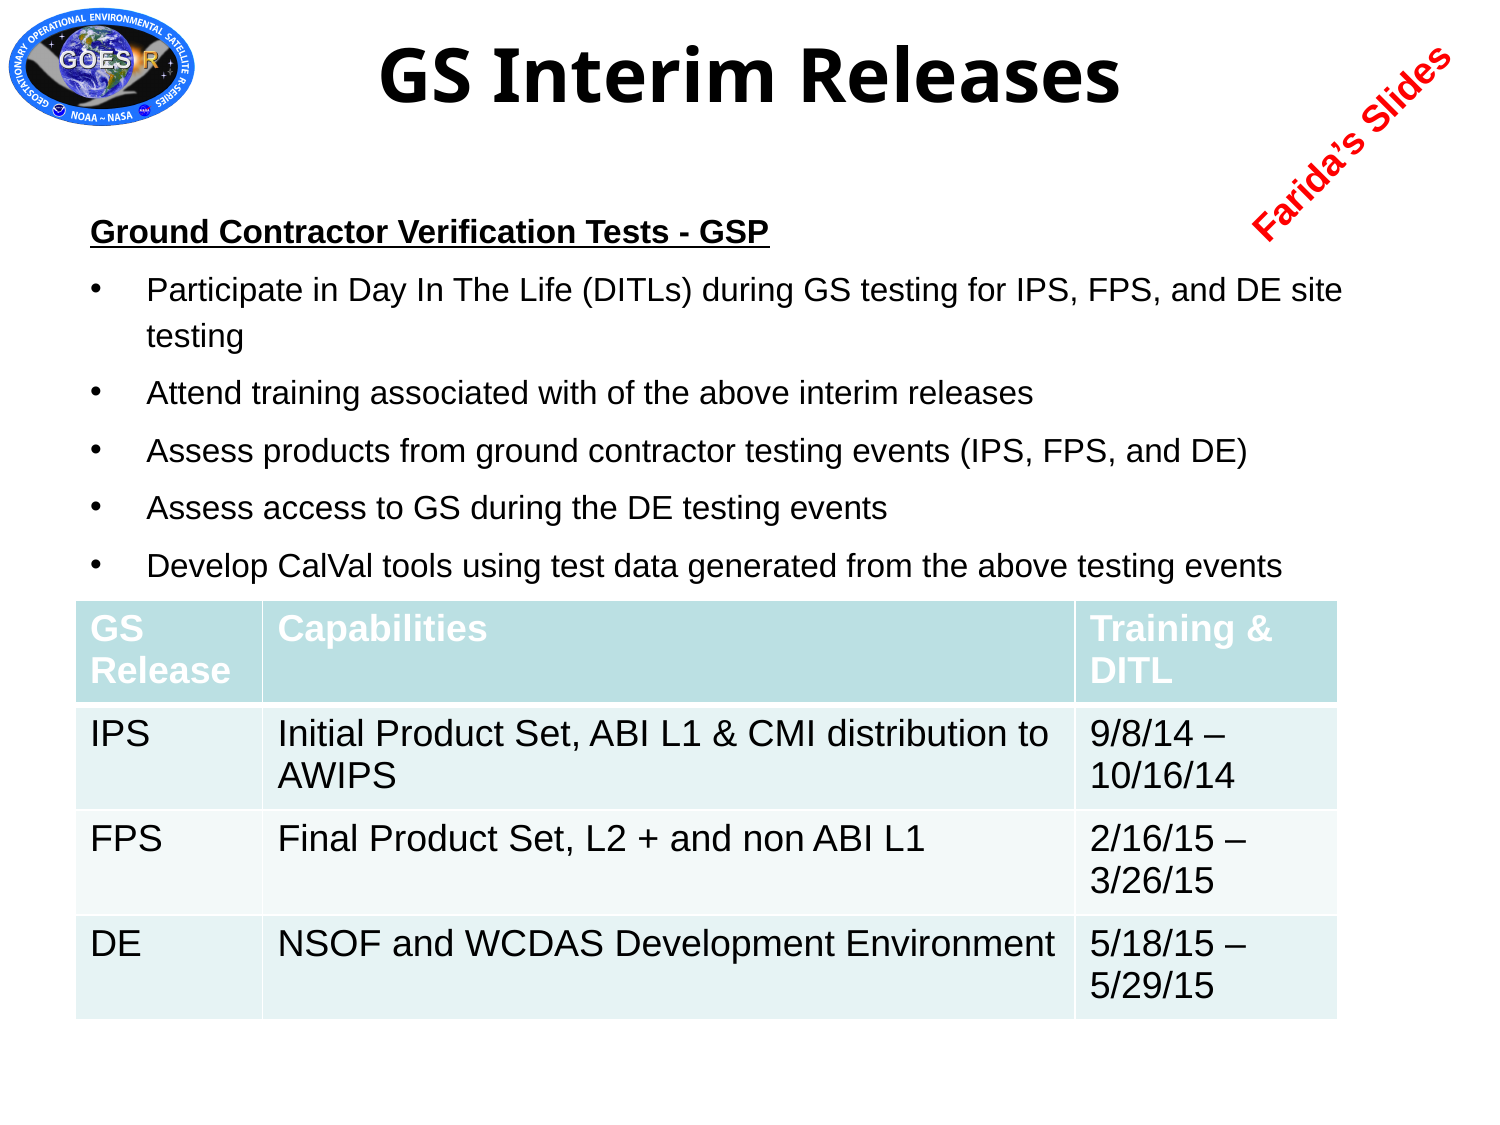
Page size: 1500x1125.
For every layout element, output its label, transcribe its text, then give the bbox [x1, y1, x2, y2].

table_cell 5/18/15 – 5/29/15 [1076, 916, 1337, 1019]
table_cell 9/8/14 – 10/16/14 [1076, 708, 1337, 809]
table_cell NSOF and WCDAS Development Environment [263, 916, 1074, 1019]
table_header Training & DITL [1076, 601, 1337, 702]
table_header Capabilities [263, 601, 1074, 702]
table_cell Initial Product Set, ABI L1 & CMI distribution to AWIPS [263, 708, 1074, 809]
table_cell Final Product Set, L2 + and non ABI L1 [263, 811, 1074, 914]
title GS Interim Releases [255, 10, 1244, 135]
table_header GS Release [76, 601, 262, 702]
list Ground Contractor Verification Tests - GSP Participate in Day In The Life (DITLs) during GS testing for IPS, FPS, and DE site testing Attend training associated with of the above interim releases Assess products from ground contractor testing events (IPS, FPS, and DE) Assess access to GS during the DE testing events Develop CalVal tools using test data generated from the above testing events [74, 196, 1426, 1006]
picture [0, 0, 203, 134]
text_box Farida’s Slides [1225, 16, 1476, 266]
table_cell 2/16/15 – 3/26/15 [1076, 811, 1337, 914]
table_cell IPS [76, 708, 262, 809]
table_cell FPS [76, 811, 262, 914]
table_cell DE [76, 916, 262, 1019]
